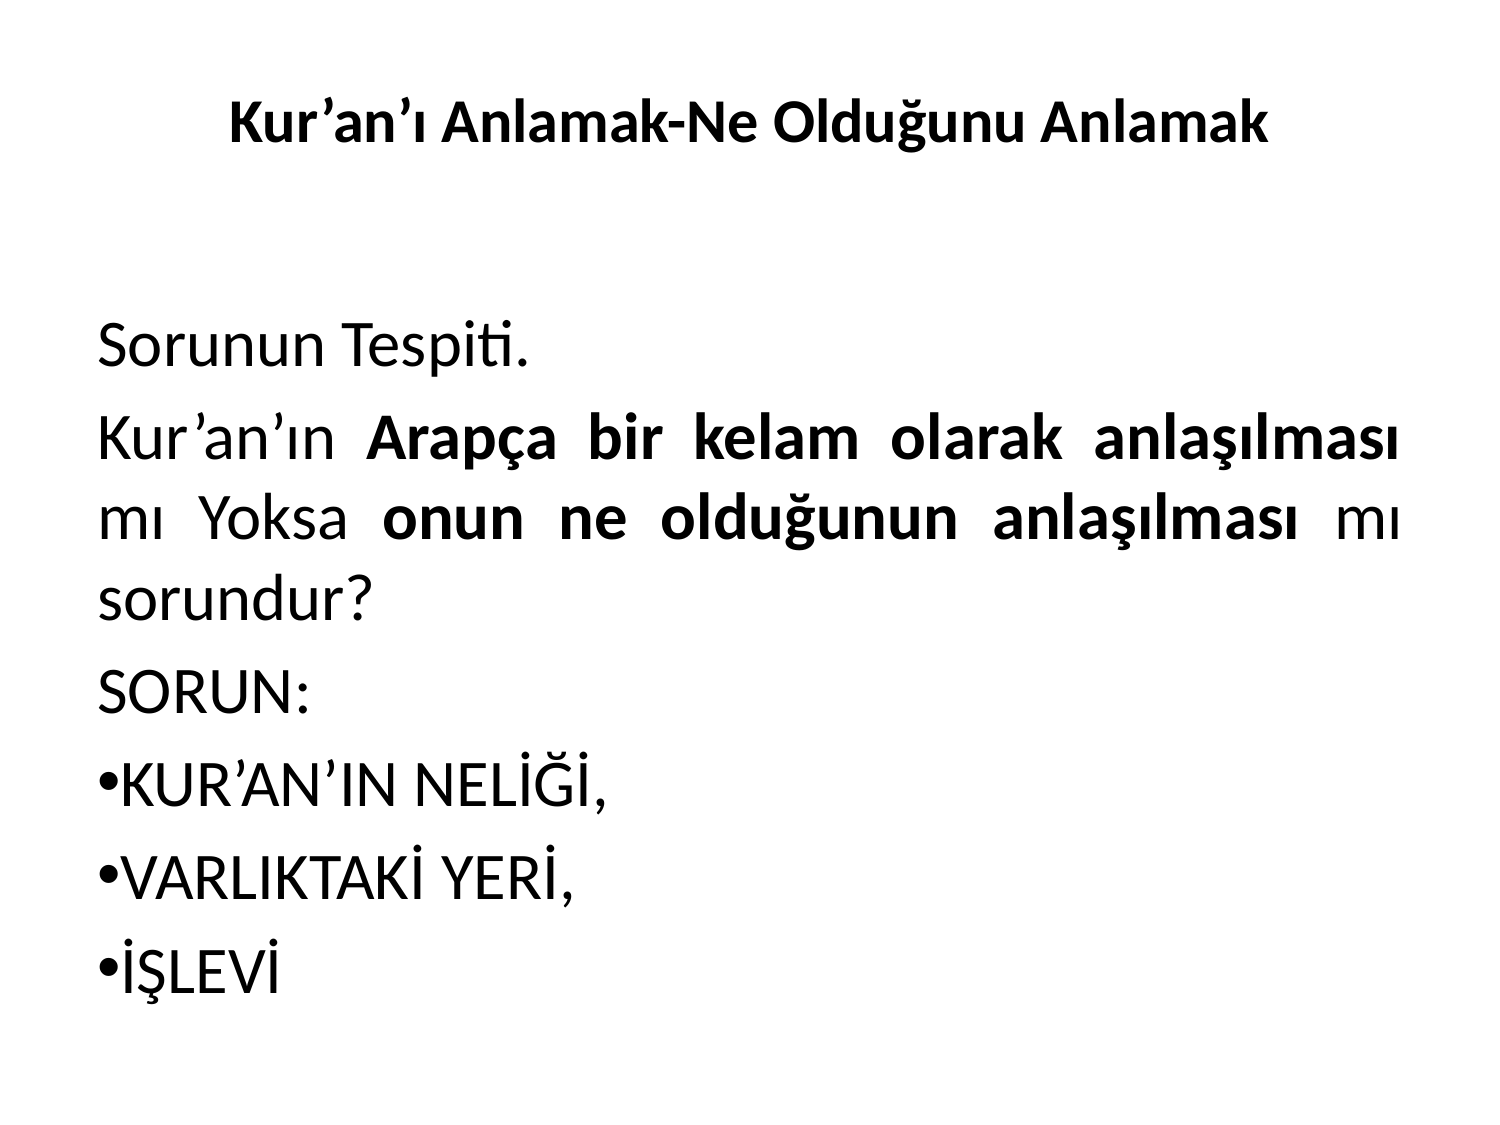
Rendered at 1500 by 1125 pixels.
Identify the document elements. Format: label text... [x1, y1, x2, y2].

title Kur’an’ı Anlamak-Ne Olduğunu Anlamak [112, 46, 1388, 188]
subtitle Sorunun Tespiti. Kur’an’ın Arapça bir kelam olarak anlaşılması mı Yoksa onun ne olduğunun anlaşılması mı sorundur? SORUN: KUR’AN’IN NELİĞİ, VARLIKTAKİ YERİ, İŞLEVİ [82, 199, 1418, 1055]
